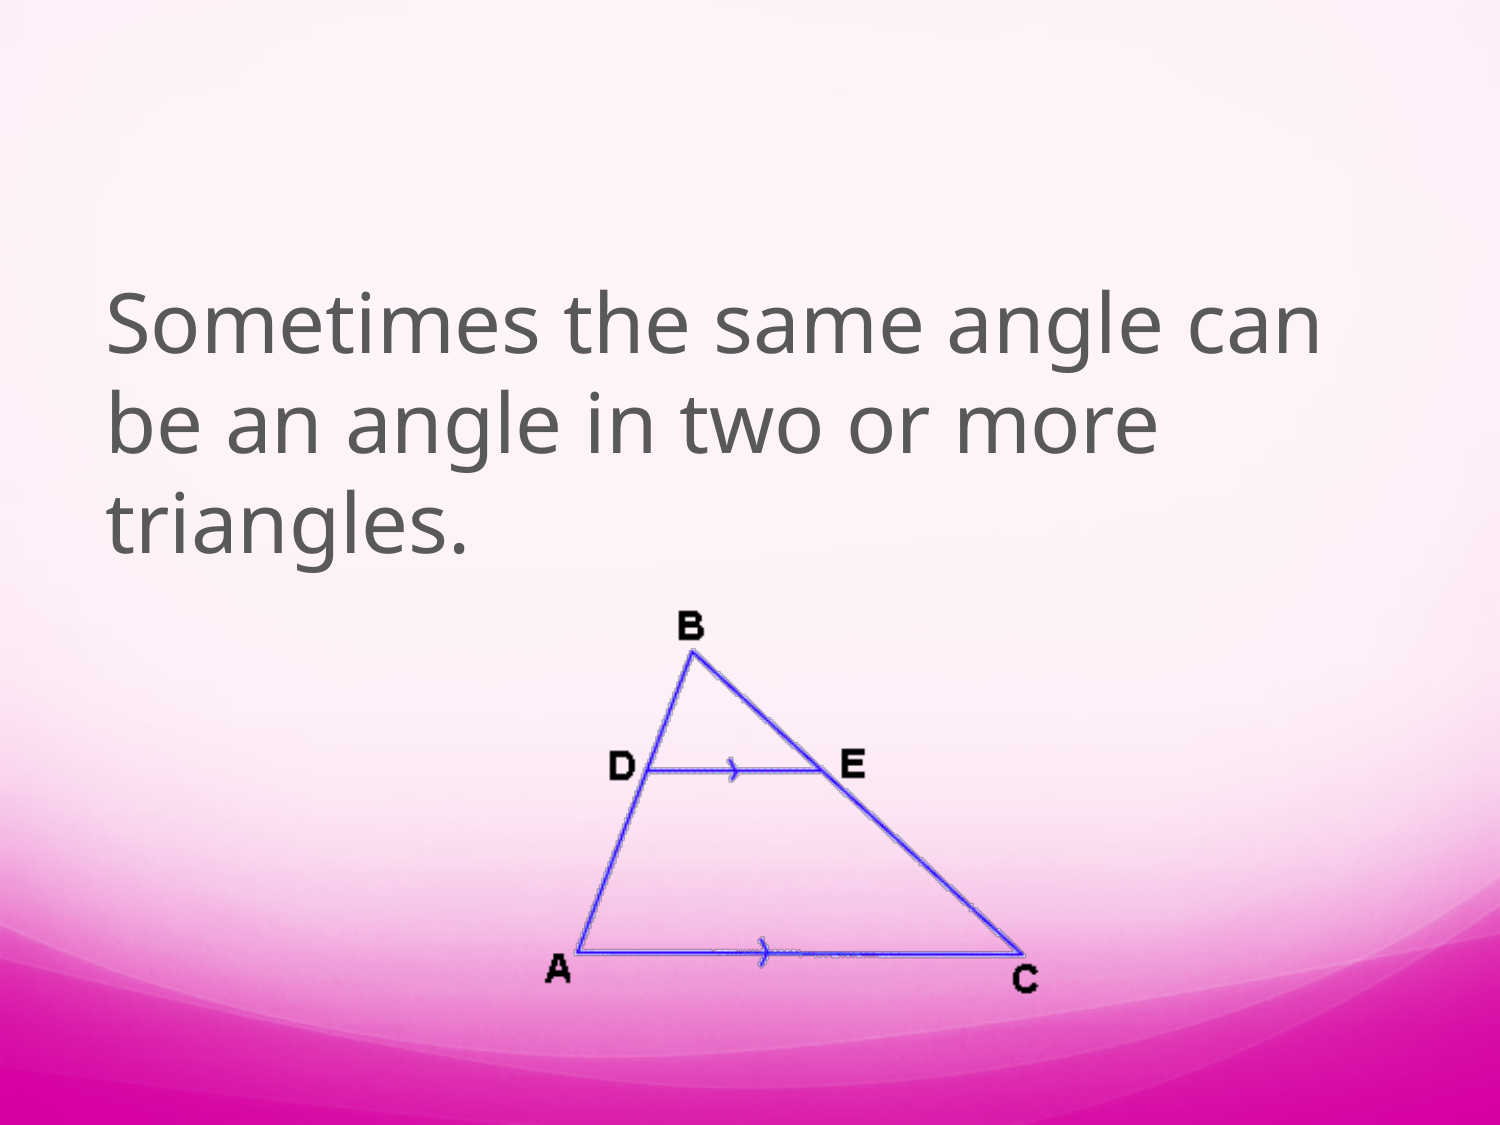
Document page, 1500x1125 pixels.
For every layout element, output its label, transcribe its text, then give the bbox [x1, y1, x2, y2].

list Sometimes the same angle can be an angle in two or more triangles. [90, 262, 1410, 975]
picture [530, 602, 1047, 998]
